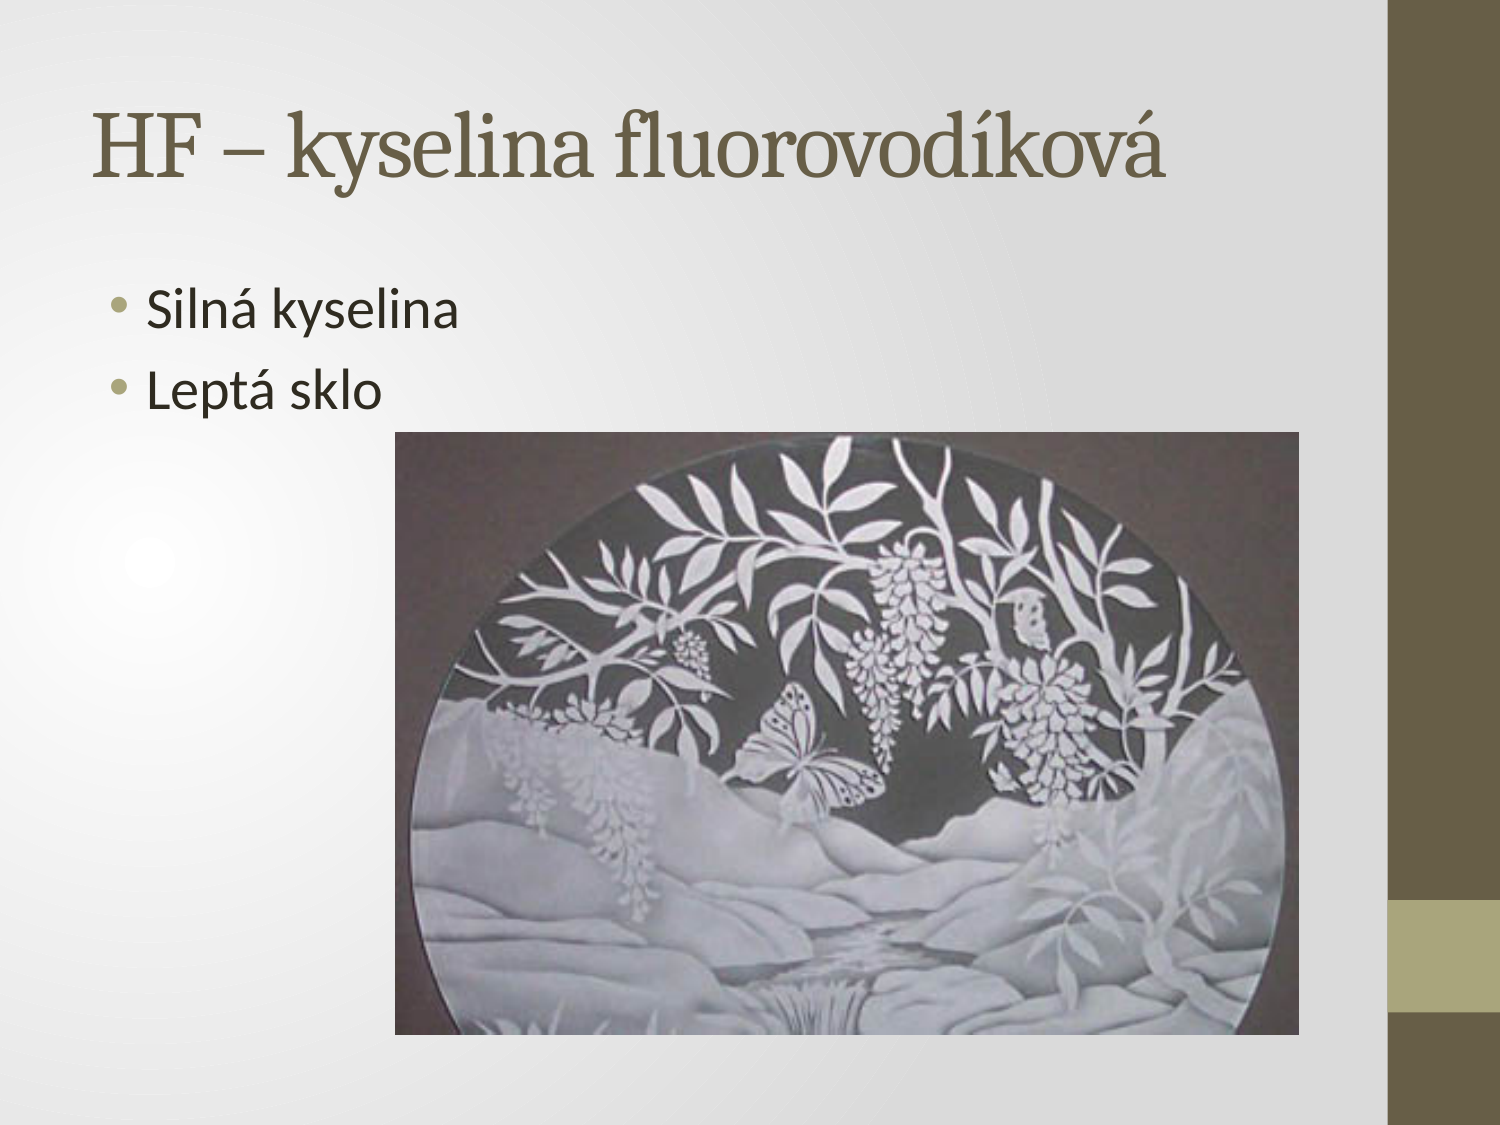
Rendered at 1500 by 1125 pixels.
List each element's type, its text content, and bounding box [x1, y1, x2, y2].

picture [395, 432, 1299, 1036]
list Silná kyselina Leptá sklo [75, 262, 1325, 1050]
title HF – kyselina fluorovodíková [75, 45, 1325, 233]
